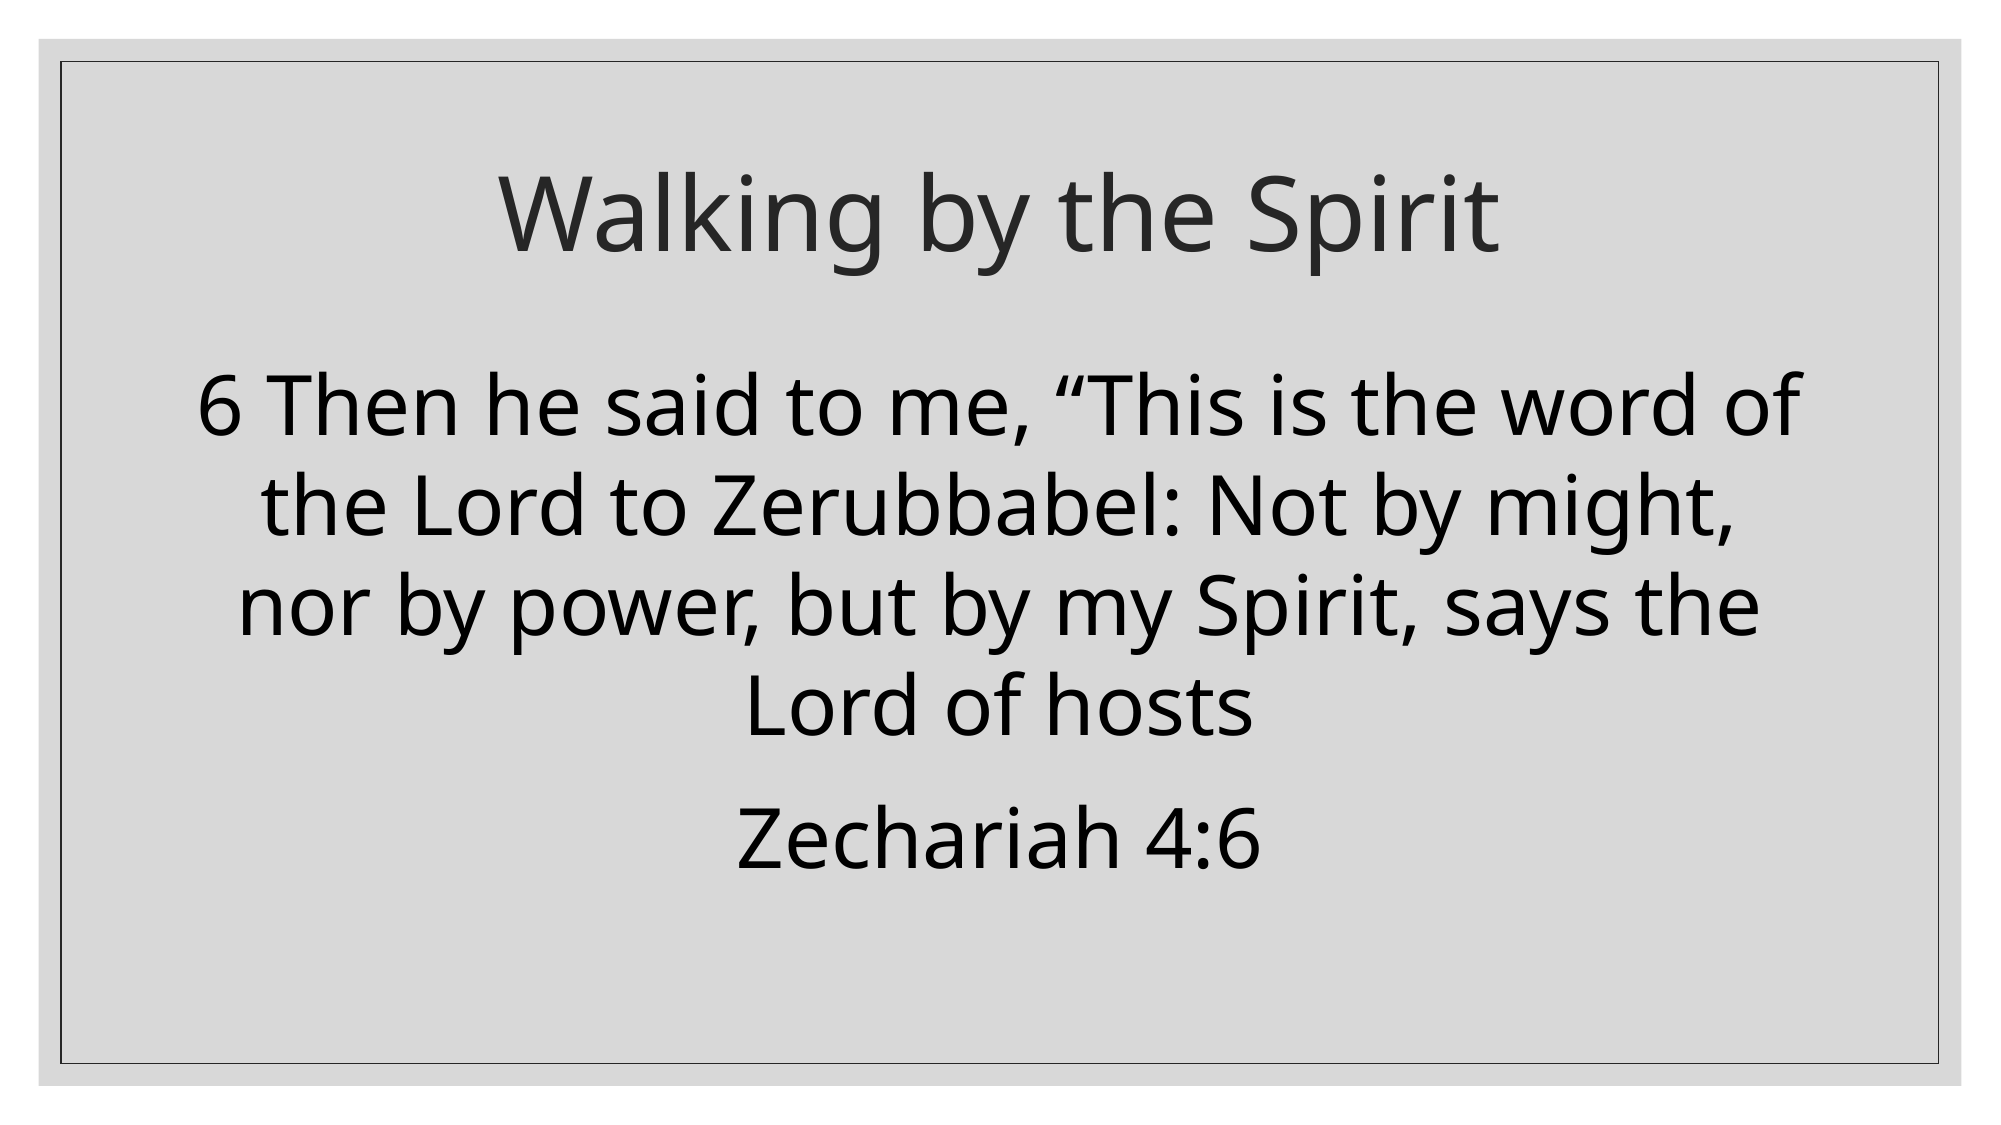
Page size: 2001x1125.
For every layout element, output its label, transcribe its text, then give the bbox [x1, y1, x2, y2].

list 6 Then he said to me, “This is the word of the Lord to Zerubbabel: Not by might, nor by power, but by my Spirit, says the Lord of hosts Zechariah 4:6 [174, 344, 1826, 977]
title Walking by the Spirit [174, 104, 1826, 331]
